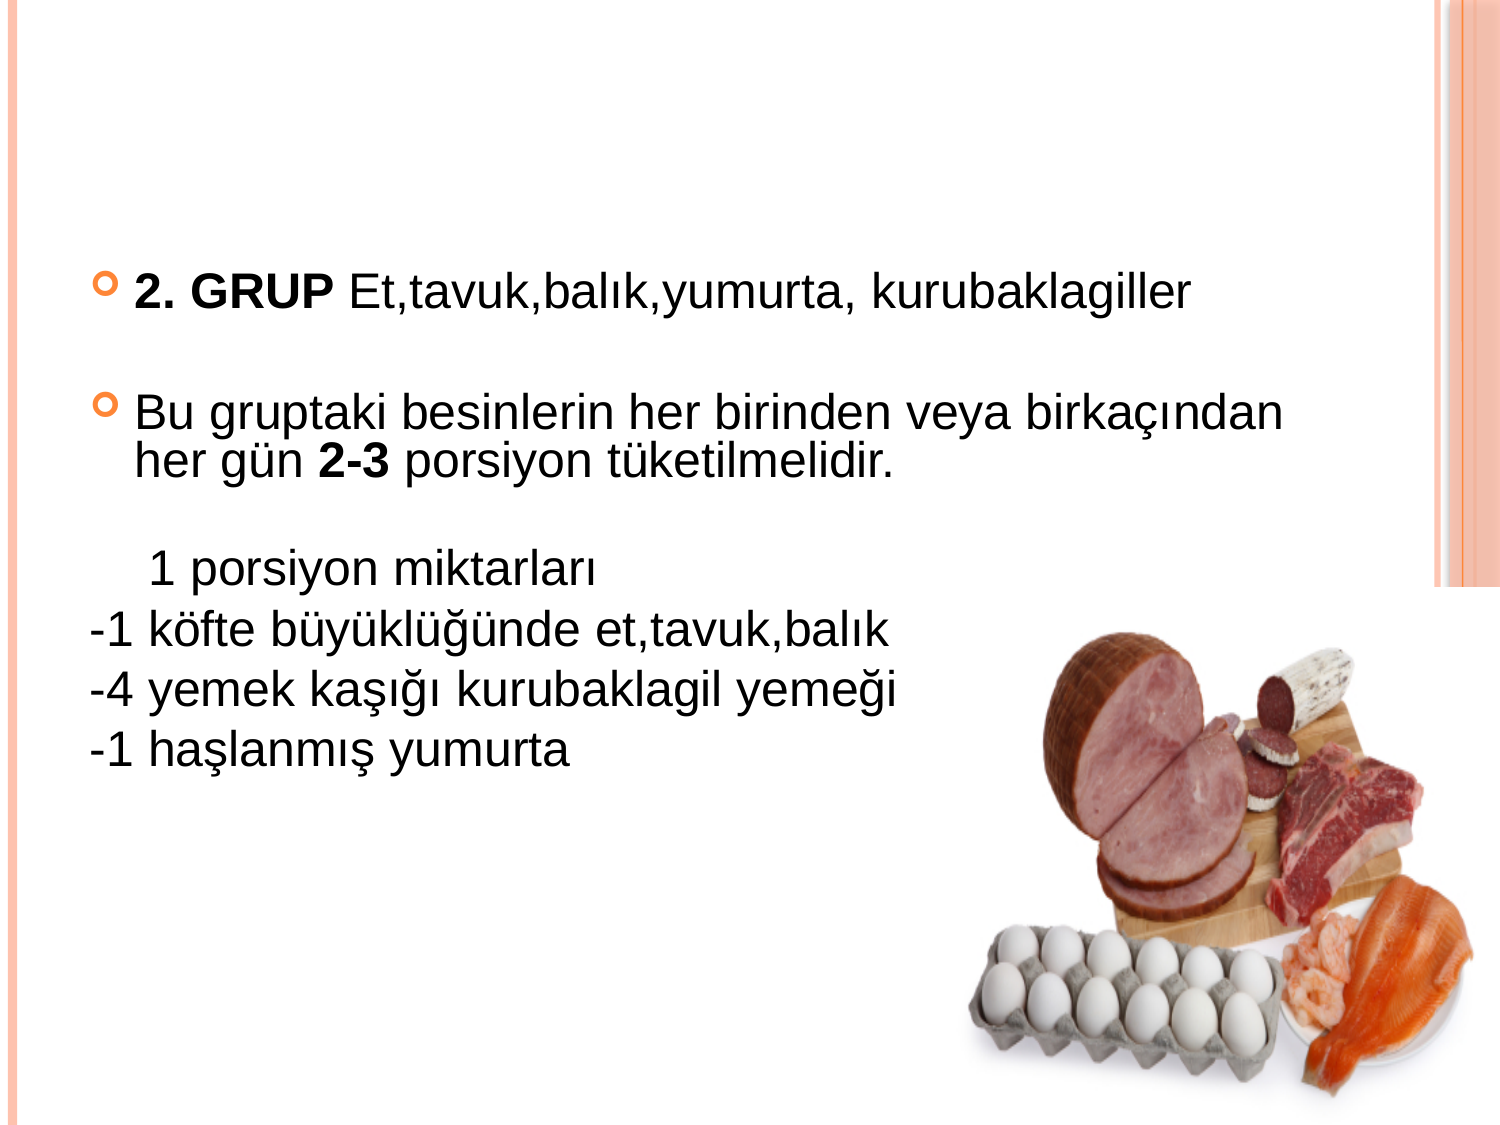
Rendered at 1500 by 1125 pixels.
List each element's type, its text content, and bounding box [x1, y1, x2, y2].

picture [924, 586, 1500, 1125]
list 2. GRUP Et,tavuk,balık,yumurta, kurubaklagiller Bu gruptaki besinlerin her birinden veya birkaçından her gün 2-3 porsiyon tüketilmelidir. 1 porsiyon miktarları -1 köfte büyüklüğünde et,tavuk,balık -4 yemek kaşığı kurubaklagil yemeği -1 haşlanmış yumurta [75, 262, 1300, 1062]
